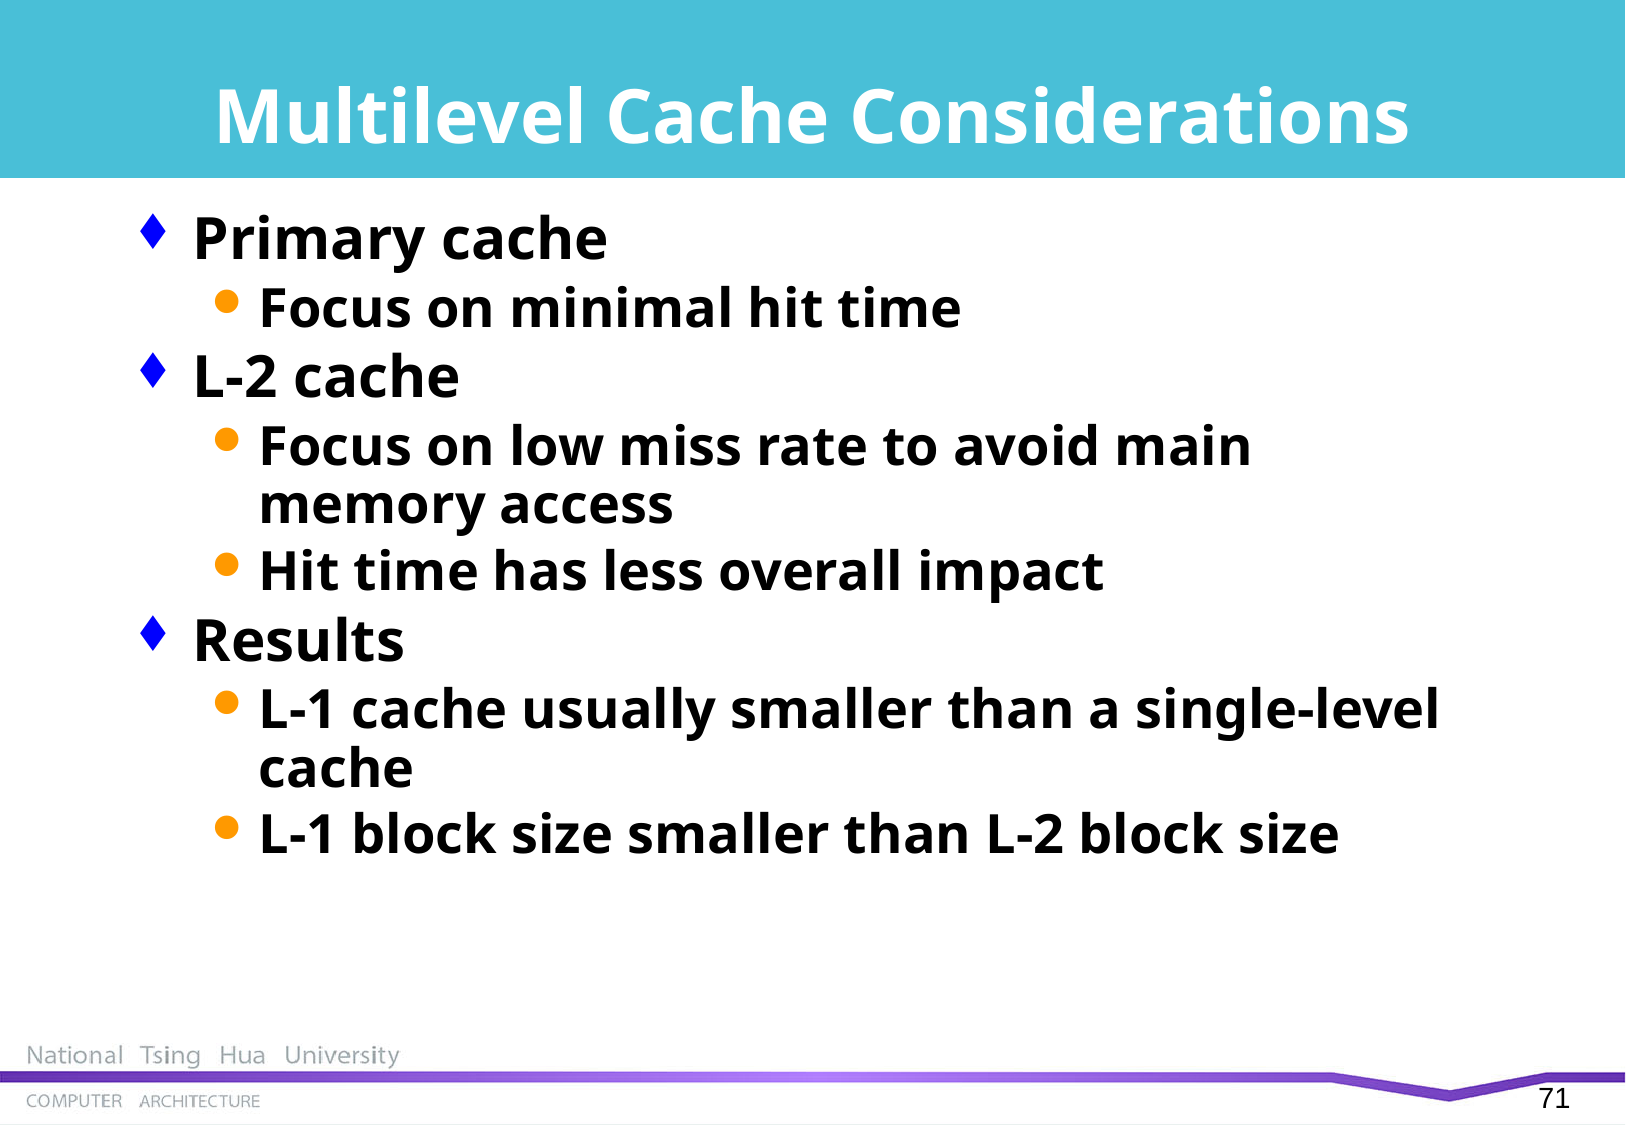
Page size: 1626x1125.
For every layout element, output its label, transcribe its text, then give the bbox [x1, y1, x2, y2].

list Primary cache Focus on minimal hit time L-2 cache Focus on low miss rate to avoid main memory access Hit time has less overall impact Results L-1 cache usually smaller than a single-level cache L-1 block size smaller than L-2 block size [121, 201, 1504, 1036]
slide_number 70 [1247, 1059, 1586, 1125]
title Multilevel Cache Considerations [121, 51, 1504, 189]
picture [0, 0, 1626, 1125]
